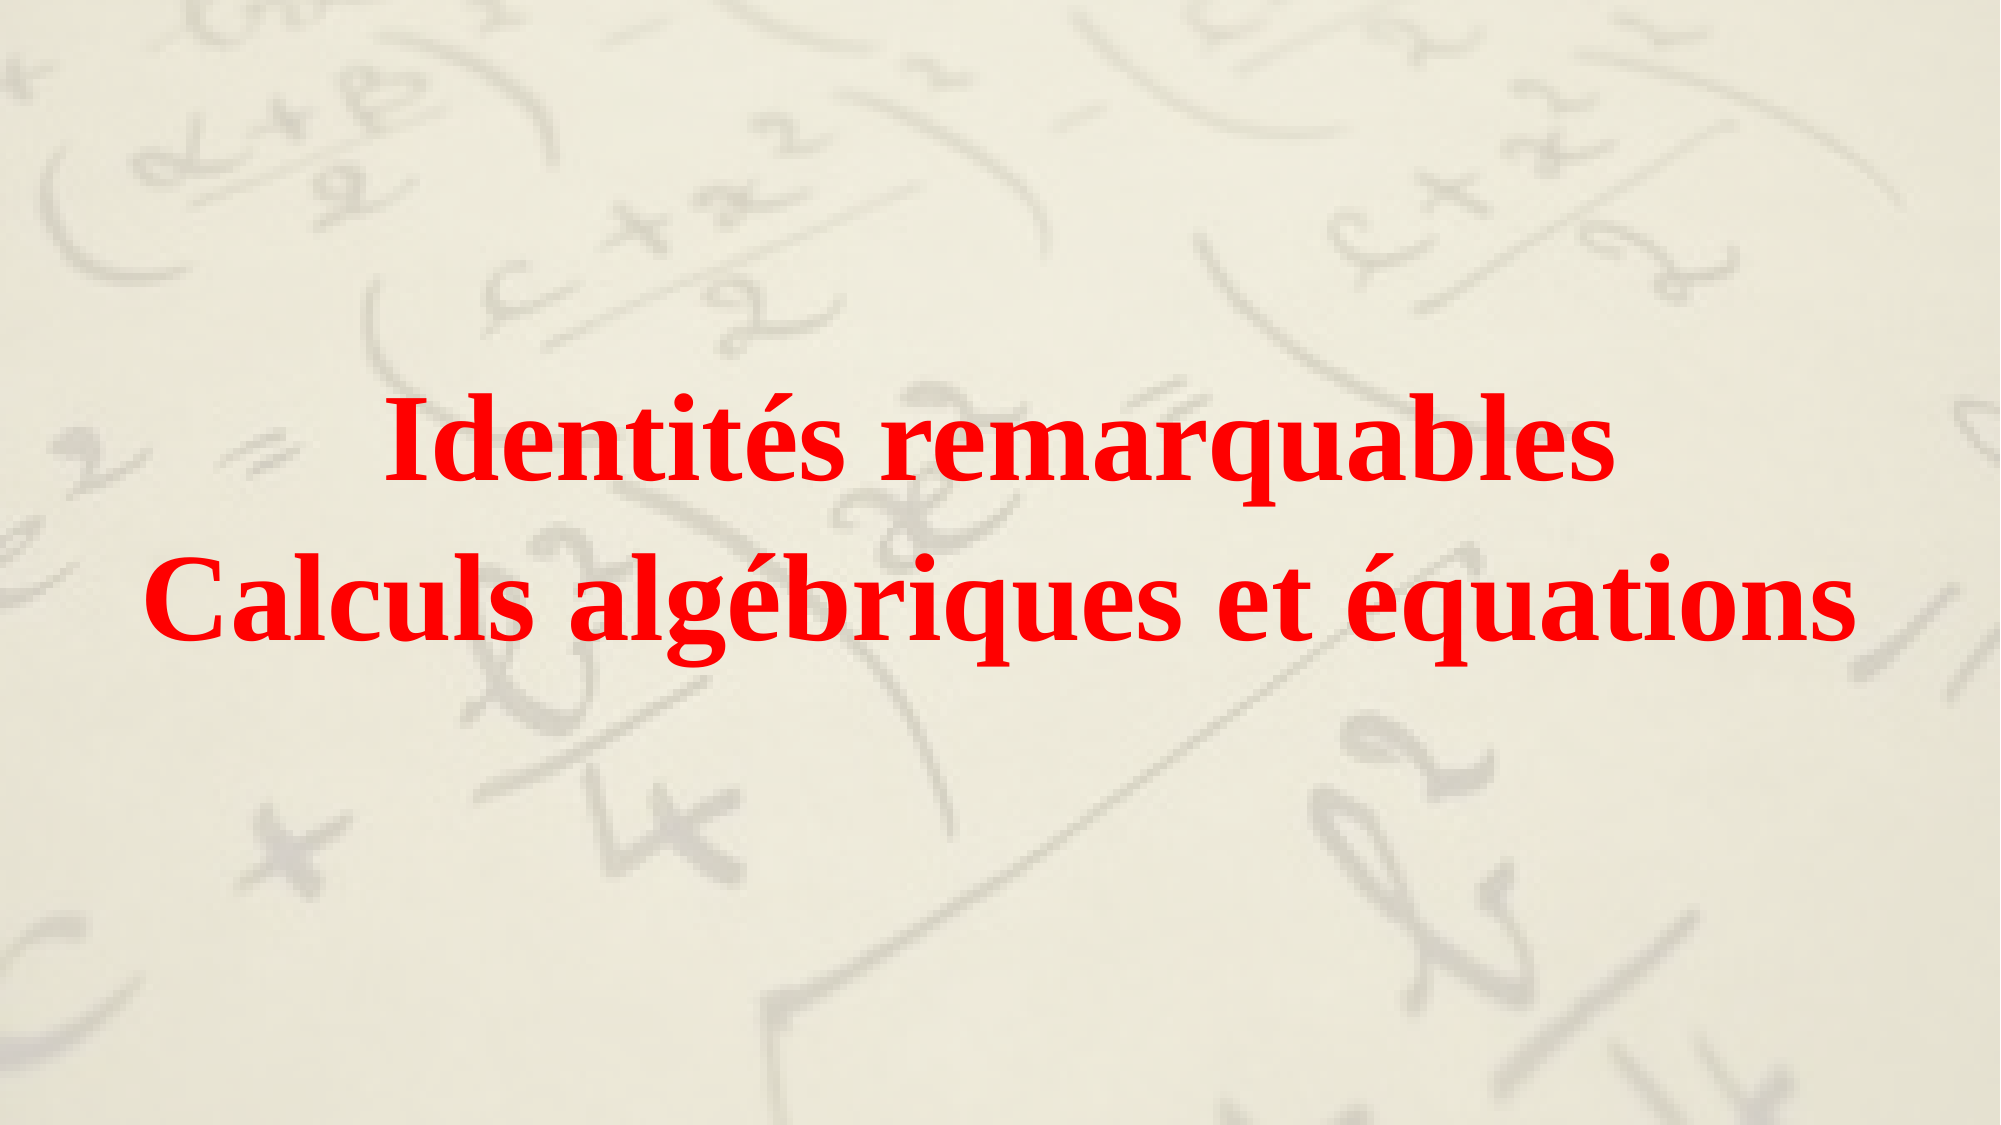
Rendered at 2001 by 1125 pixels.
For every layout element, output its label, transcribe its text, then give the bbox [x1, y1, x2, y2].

text_box Identités remarquables Calculs algébriques et équations [61, 337, 1939, 791]
